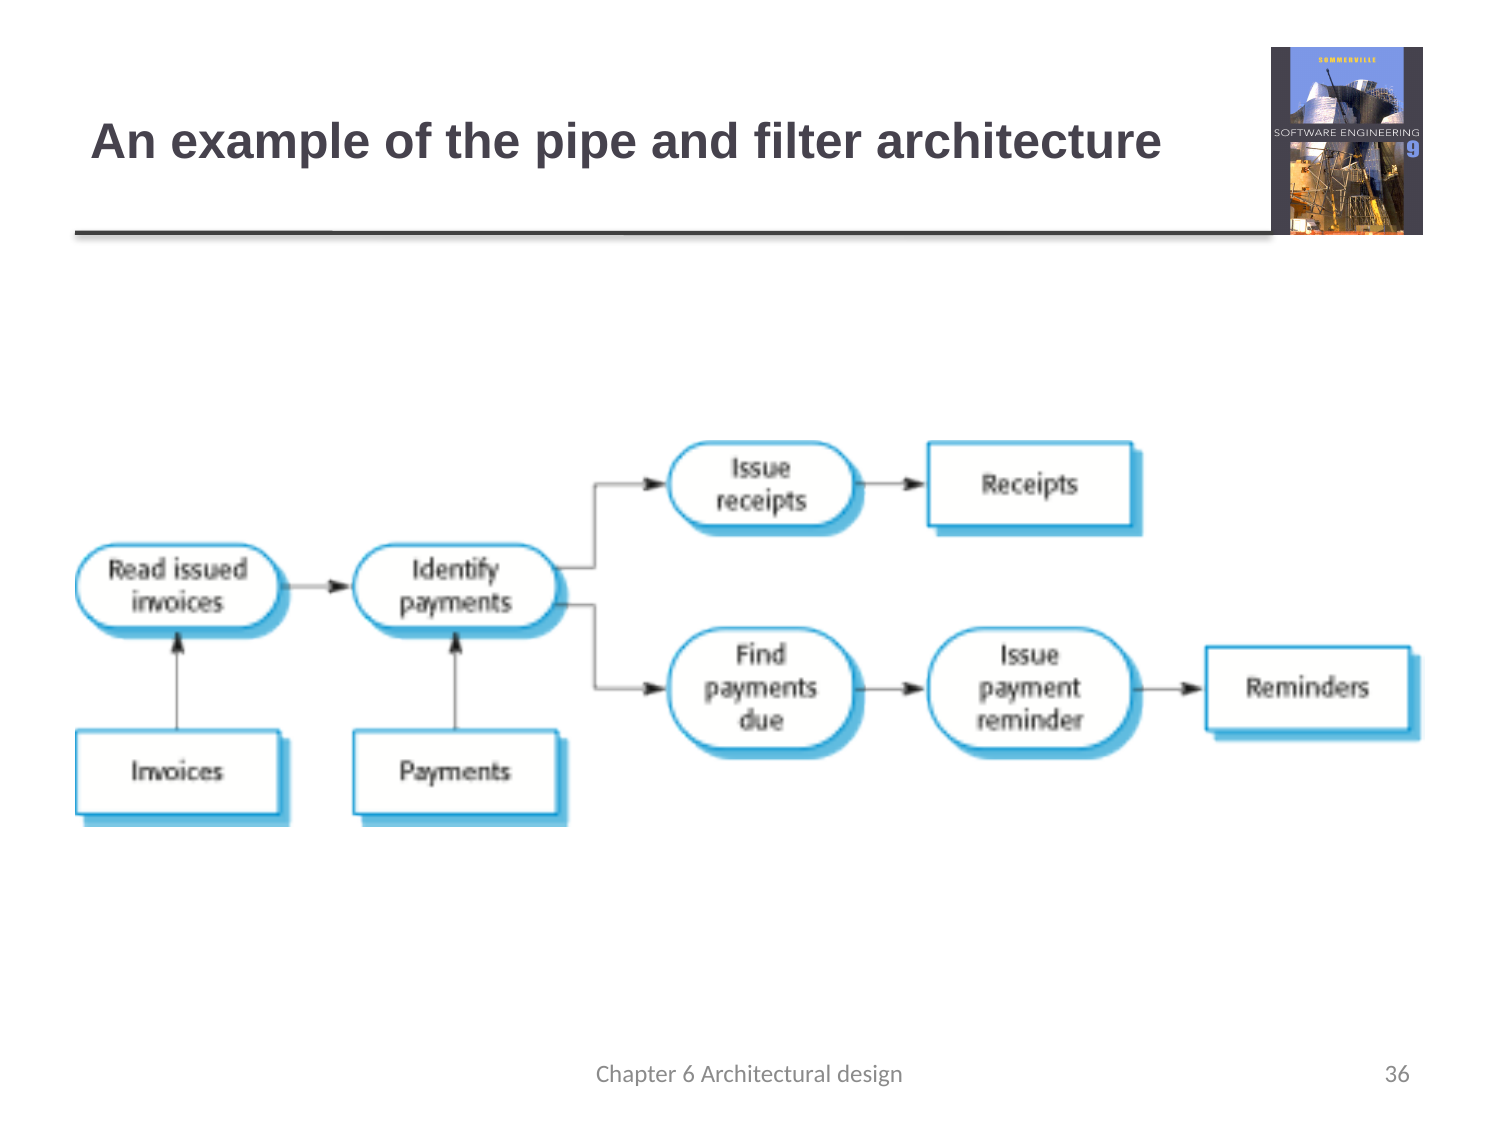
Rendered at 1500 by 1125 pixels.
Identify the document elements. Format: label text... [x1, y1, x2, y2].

picture [1272, 47, 1423, 235]
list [74, 262, 1426, 1006]
title An example of the pipe and filter architecture [74, 44, 1272, 233]
slide_number 36 [1074, 1042, 1425, 1103]
footer Chapter 6 Architectural design [512, 1042, 988, 1103]
